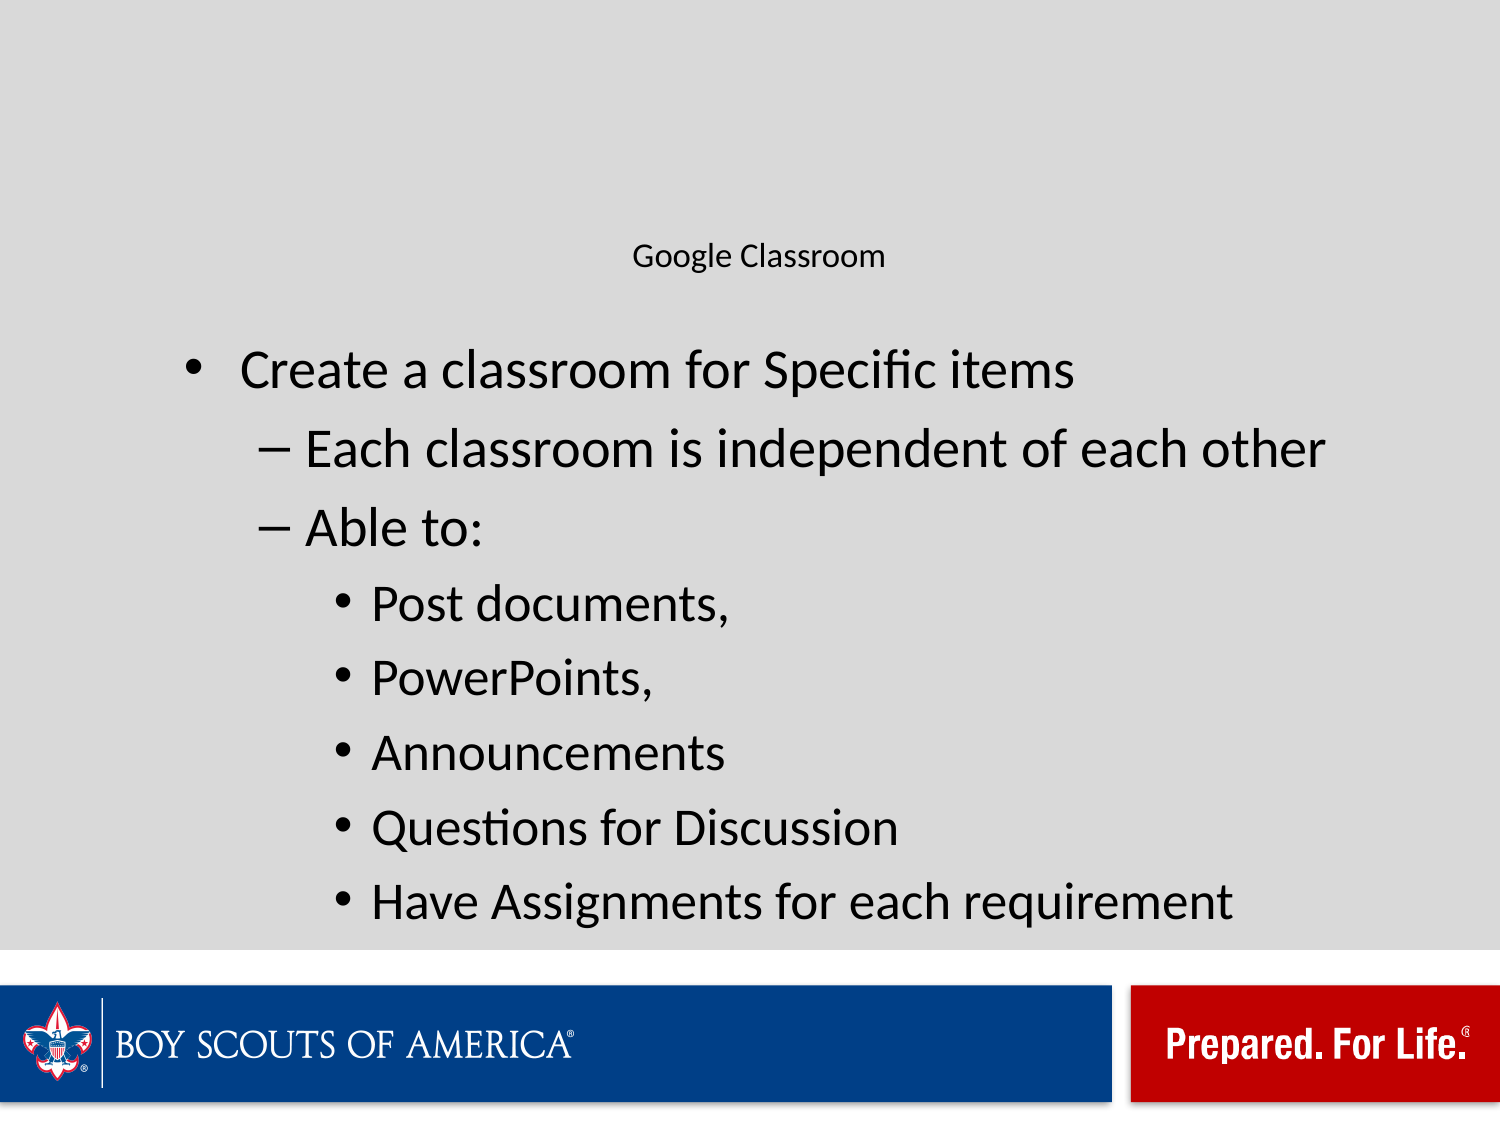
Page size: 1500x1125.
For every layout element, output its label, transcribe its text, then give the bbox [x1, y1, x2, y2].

picture [23, 998, 574, 1088]
title Google Classroom [168, 224, 1351, 324]
list Create a classroom for Specific items Each classroom is independent of each other Able to: Post documents, PowerPoints, Announcements Questions for Discussion Have Assignments for each requirement [168, 324, 1442, 968]
